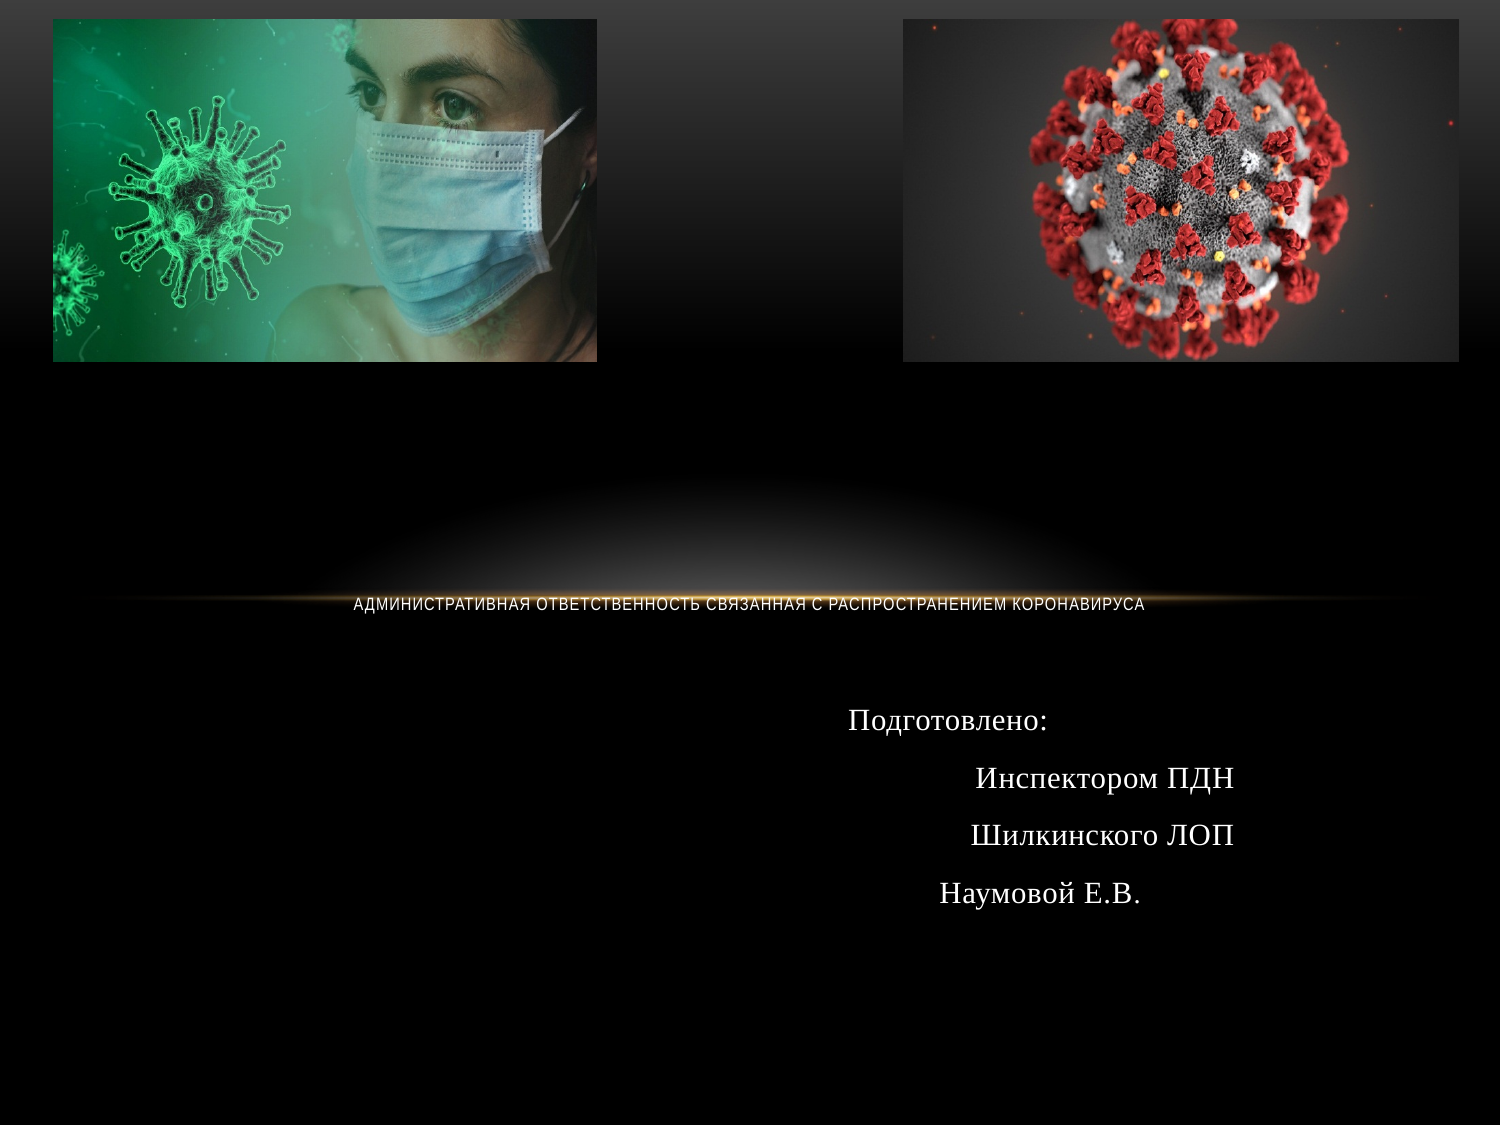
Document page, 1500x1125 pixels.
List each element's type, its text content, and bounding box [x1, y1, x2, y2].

title Административная ответственность связанная с распространением коронавируса [112, 408, 1388, 622]
picture [0, 0, 1500, 750]
subtitle Подготовлено: Инспектором ПДН Шилкинского ЛОП Наумовой Е.В. [200, 637, 1250, 925]
